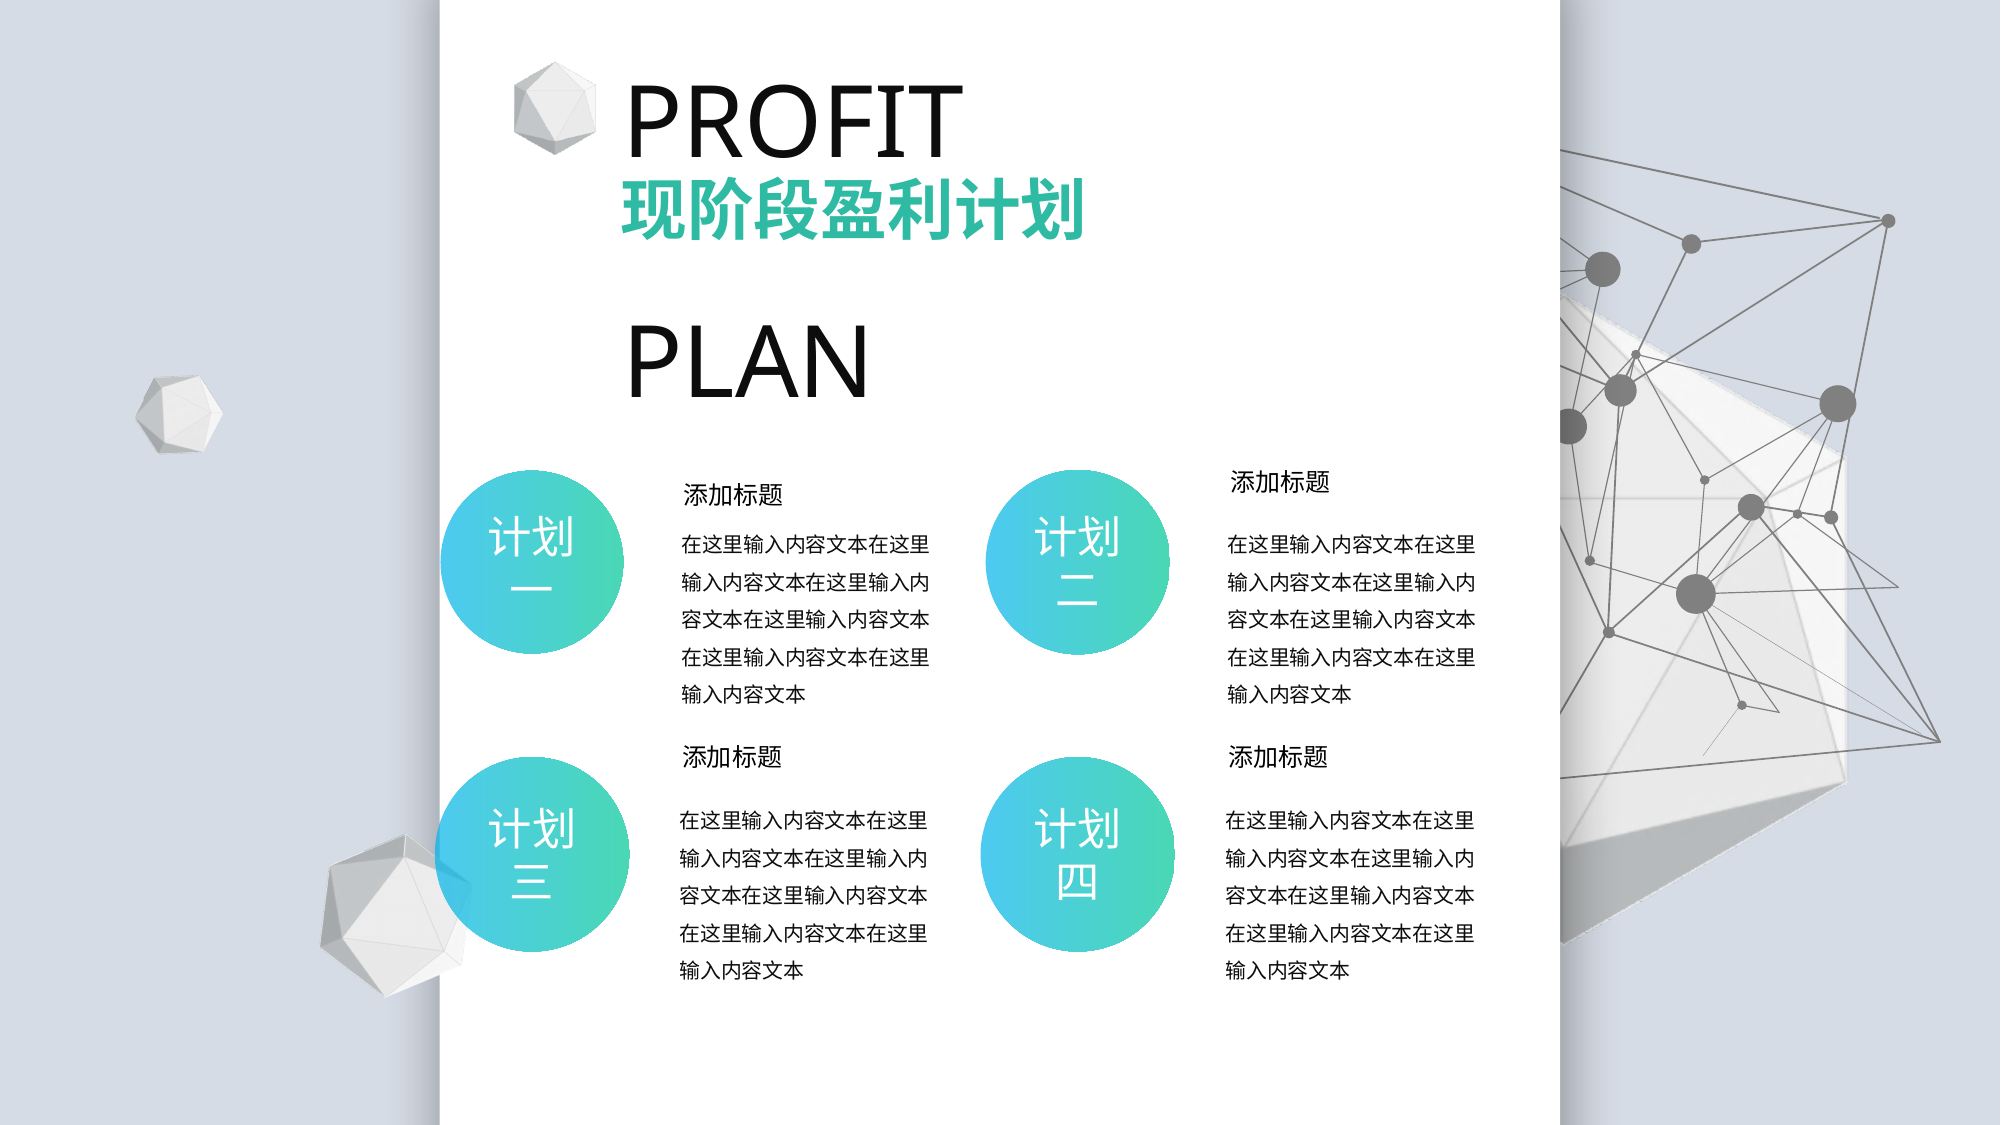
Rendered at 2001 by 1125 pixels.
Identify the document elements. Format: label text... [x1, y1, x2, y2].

text_box 现阶段盈利计划 [600, 160, 1119, 256]
text_box [439, 0, 1561, 1125]
text_box 添加标题 [667, 734, 797, 780]
picture [1275, 786, 1850, 946]
text_box 计划二 [984, 469, 1171, 656]
text_box 添加标题 [668, 472, 799, 512]
text_box 在这里输入内容文本在这里输入内容文本在这里输入内容文本在这里输入内容文本在这里输入内容文本在这里输入内容文本 [1210, 788, 1505, 991]
picture [292, 819, 499, 1013]
text_box PROFIT PLAN [622, 57, 1122, 418]
picture [124, 358, 233, 471]
text_box 在这里输入内容文本在这里输入内容文本在这里输入内容文本在这里输入内容文本在这里输入内容文本在这里输入内容文本 [664, 788, 959, 991]
text_box 在这里输入内容文本在这里输入内容文本在这里输入内容文本在这里输入内容文本在这里输入内容文本在这里输入内容文本 [666, 512, 961, 715]
text_box 计划三 [436, 756, 631, 953]
text_box 计划四 [979, 756, 1176, 953]
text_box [1199, 99, 2000, 786]
picture [513, 60, 596, 155]
text_box 计划一 [439, 469, 625, 655]
